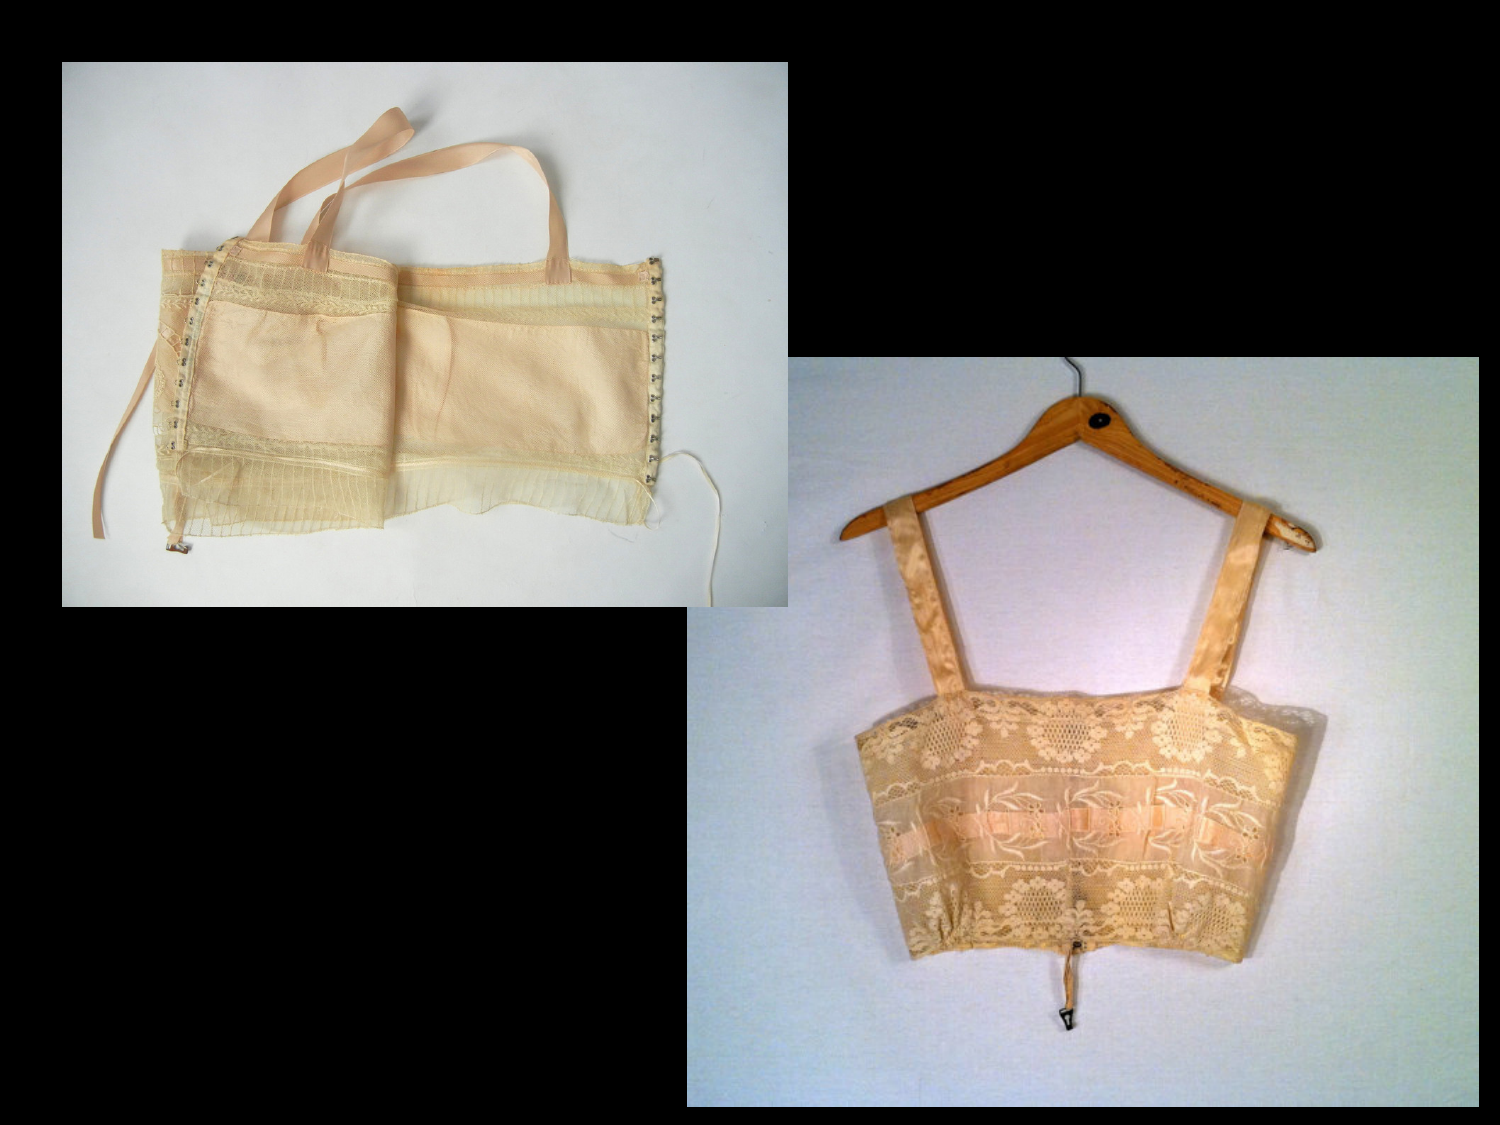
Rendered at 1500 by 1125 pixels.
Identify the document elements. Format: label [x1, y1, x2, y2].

picture [62, 62, 1479, 1107]
